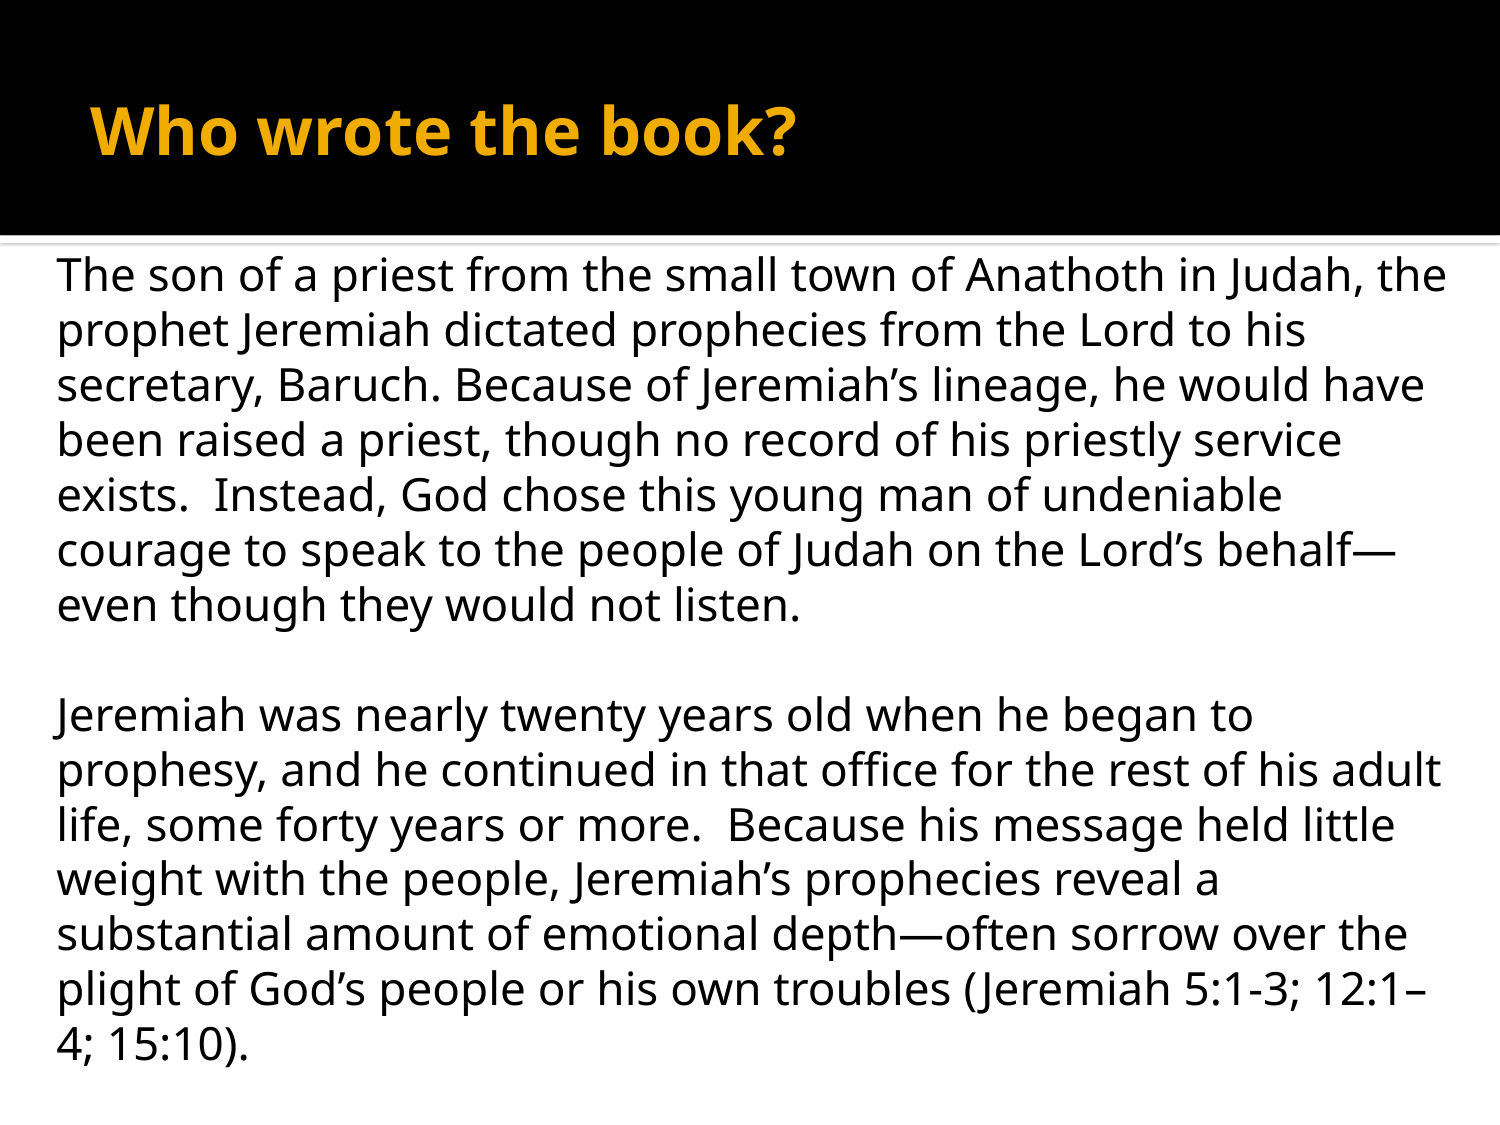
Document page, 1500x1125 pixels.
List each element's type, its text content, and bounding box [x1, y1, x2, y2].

list The son of a priest from the small town of Anathoth in Judah, the prophet Jeremiah dictated prophecies from the Lord to his secretary, Baruch. Because of Jeremiah’s lineage, he would have been raised a priest, though no record of his priestly service exists. Instead, God chose this young man of undeniable courage to speak to the people of Judah on the Lord’s behalf—even though they would not listen. Jeremiah was nearly twenty years old when he began to prophesy, and he continued in that office for the rest of his adult life, some forty years or more. Because his message held little weight with the people, Jeremiah’s prophecies reveal a substantial amount of emotional depth—often sorrow over the plight of God’s people or his own troubles (Jeremiah 5:1-3; 12:1–4; 15:10). [32, 231, 1475, 1125]
title Who wrote the book? [75, 25, 1425, 231]
